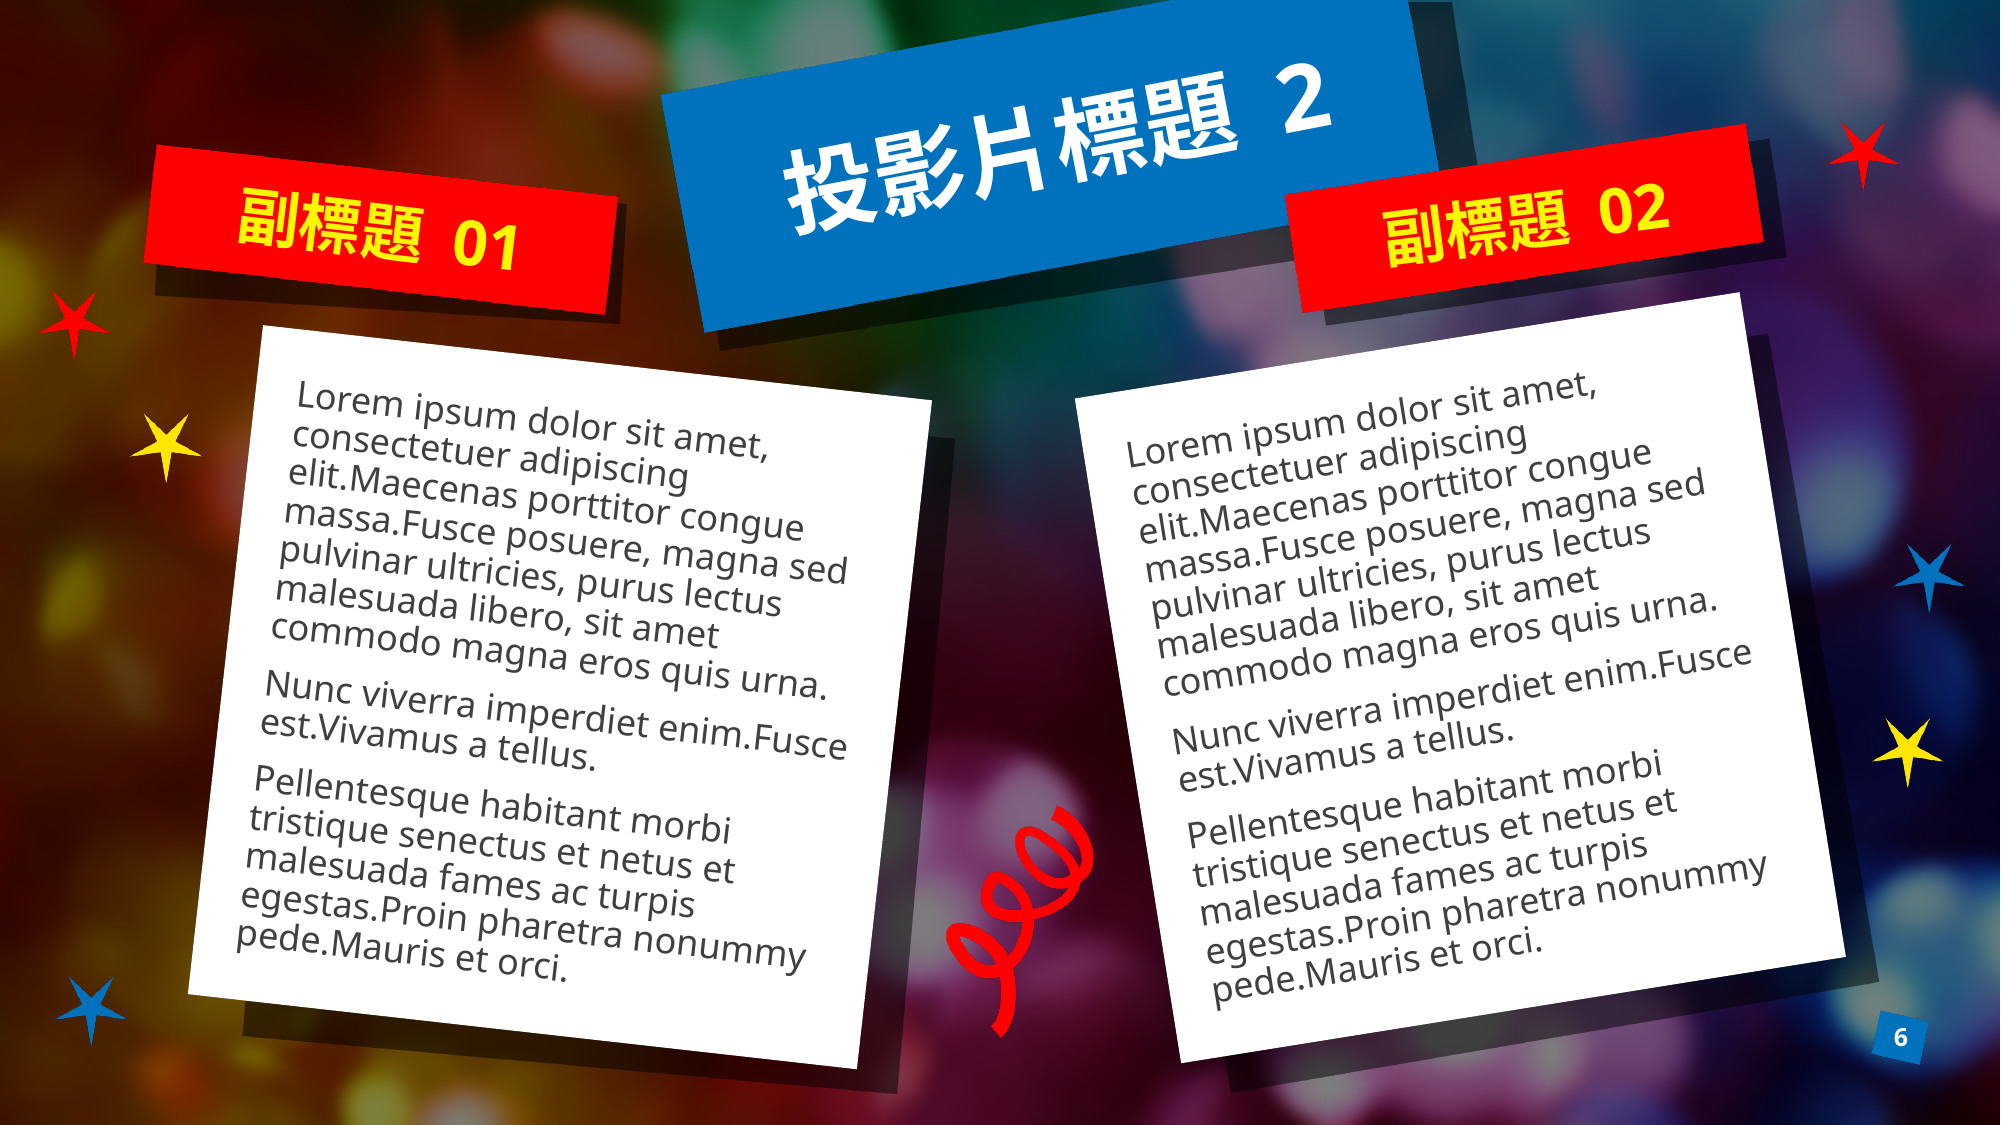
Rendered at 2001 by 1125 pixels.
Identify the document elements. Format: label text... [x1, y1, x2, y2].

title 投影片標題 2 [661, 0, 1455, 333]
list Lorem ipsum dolor sit amet, consectetuer adipiscing elit.Maecenas porttitor congue massa.Fusce posuere, magna sed pulvinar ultricies, purus lectus malesuada libero, sit amet commodo magna eros quis urna. Nunc viverra imperdiet enim.Fusce est.Vivamus a tellus. Pellentesque habitant morbi tristique senectus et netus et malesuada fames ac turpis egestas.Proin pharetra nonummy pede.Mauris et orci. [1074, 292, 1846, 1064]
list 副標題 02 [1290, 153, 1766, 315]
list 副標題 01 [142, 165, 617, 322]
slide_number 6 [1866, 1008, 1936, 1069]
list Lorem ipsum dolor sit amet, consectetuer adipiscing elit.Maecenas porttitor congue massa.Fusce posuere, magna sed pulvinar ultricies, purus lectus malesuada libero, sit amet commodo magna eros quis urna. Nunc viverra imperdiet enim.Fusce est.Vivamus a tellus. Pellentesque habitant morbi tristique senectus et netus et malesuada fames ac turpis egestas.Proin pharetra nonummy pede.Mauris et orci. [187, 325, 933, 1070]
picture [0, 0, 2000, 1125]
